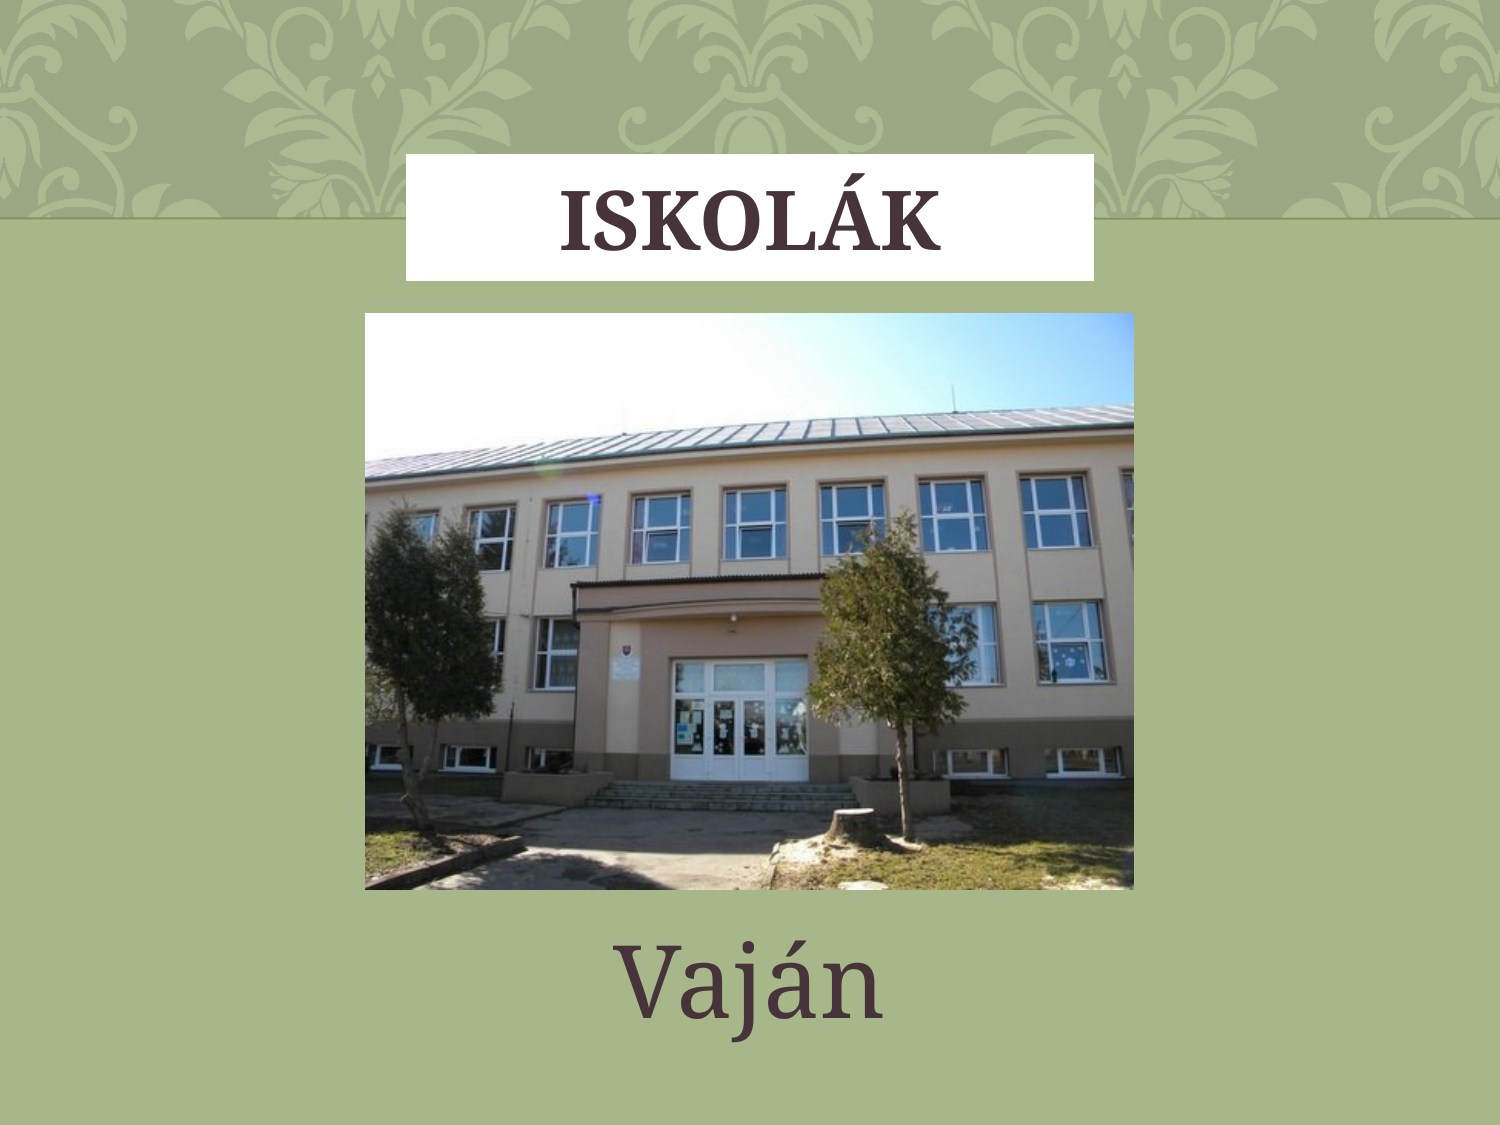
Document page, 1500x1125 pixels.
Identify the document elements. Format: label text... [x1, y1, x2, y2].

list Vaján [285, 916, 1215, 1047]
title Iskolák [406, 154, 1094, 281]
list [365, 313, 1135, 891]
